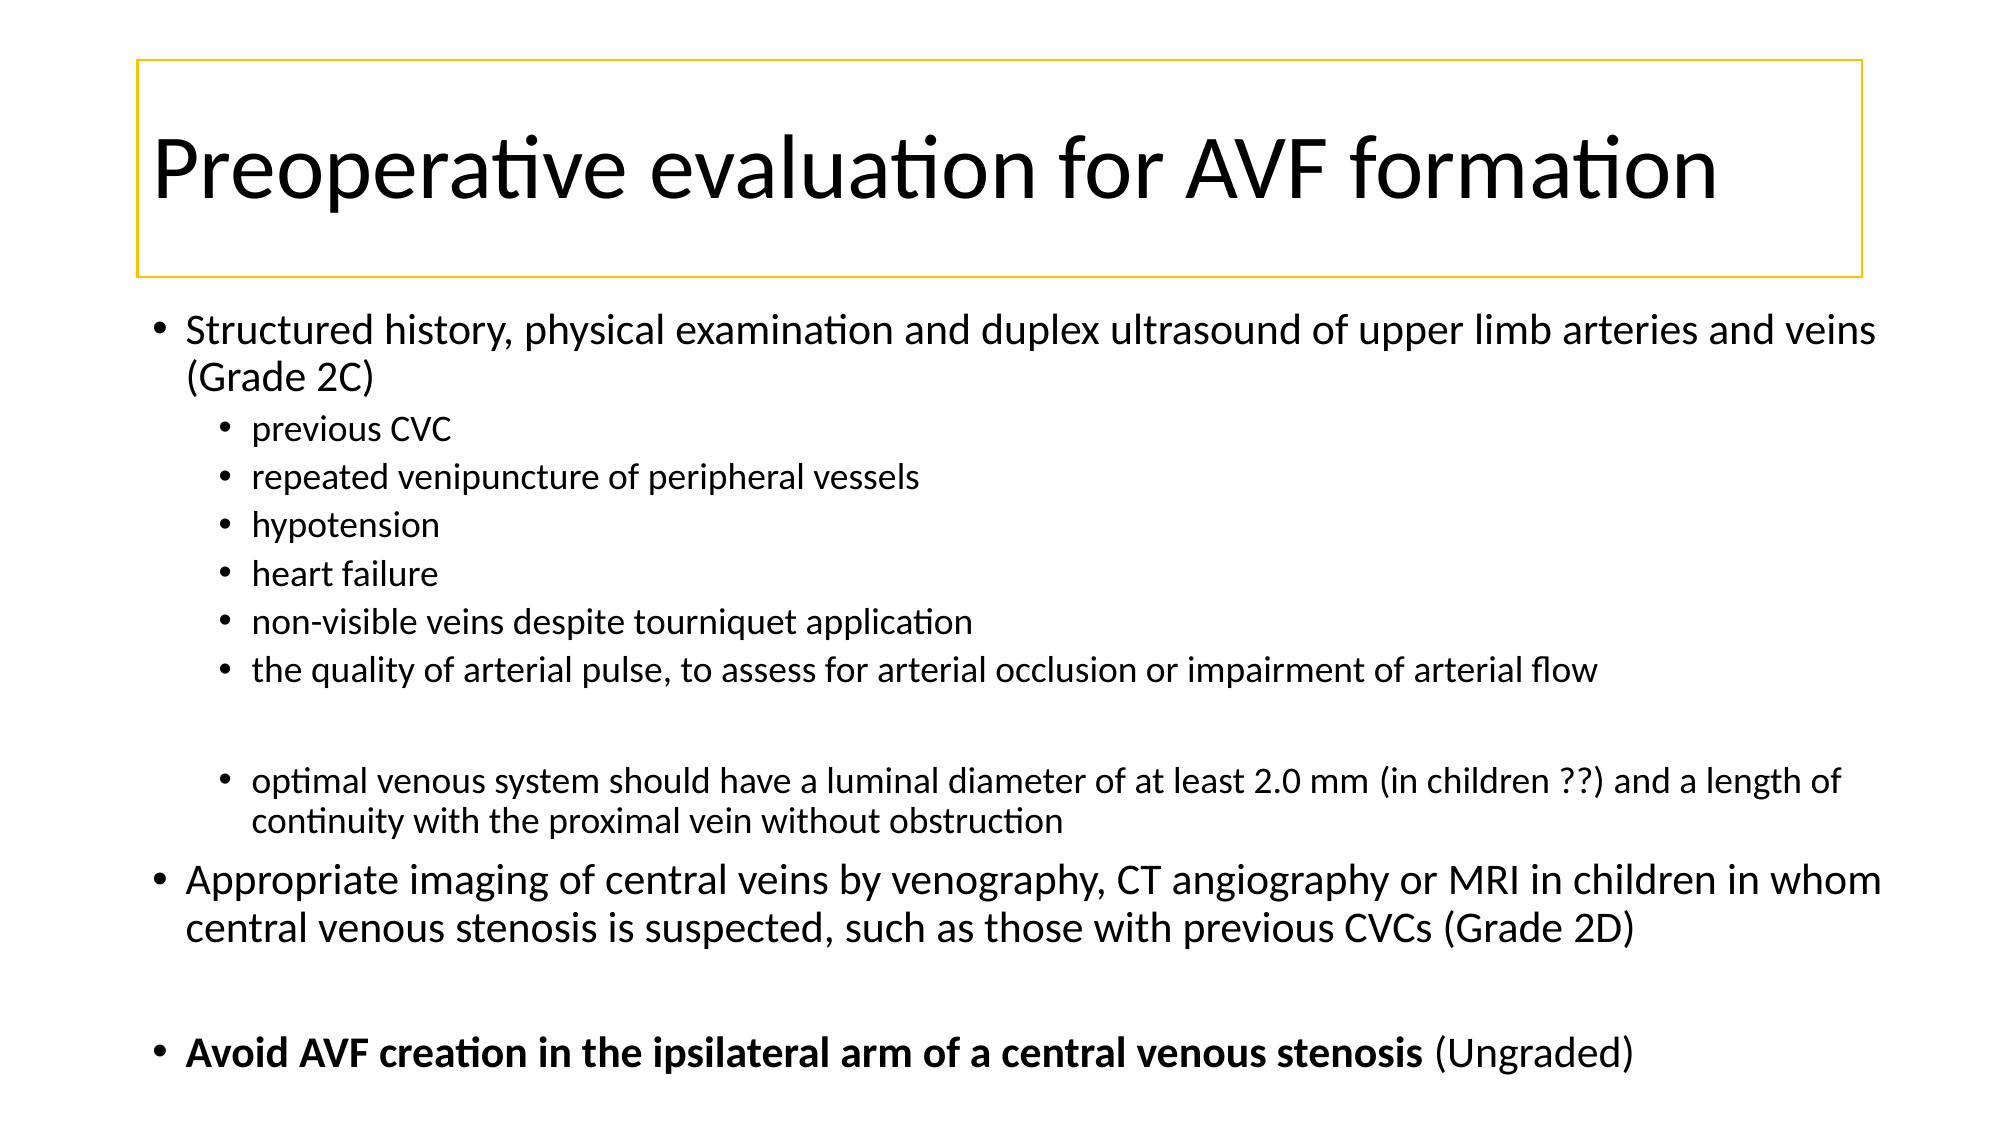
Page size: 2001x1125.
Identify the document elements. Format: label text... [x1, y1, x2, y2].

list Structured history, physical examination and duplex ultrasound of upper limb arteries and veins (Grade 2C) previous CVC repeated venipuncture of peripheral vessels hypotension heart failure non-visible veins despite tourniquet application the quality of arterial pulse, to assess for arterial occlusion or impairment of arterial flow optimal venous system should have a luminal diameter of at least 2.0 mm (in children ??) and a length of continuity with the proximal vein without obstruction Appropriate imaging of central veins by venography, CT angiography or MRI in children in whom central venous stenosis is suspected, such as those with previous CVCs (Grade 2D) Avoid AVF creation in the ipsilateral arm of a central venous stenosis (Ungraded) [137, 299, 1917, 1092]
title Preoperative evaluation for AVF formation [136, 59, 1863, 278]
